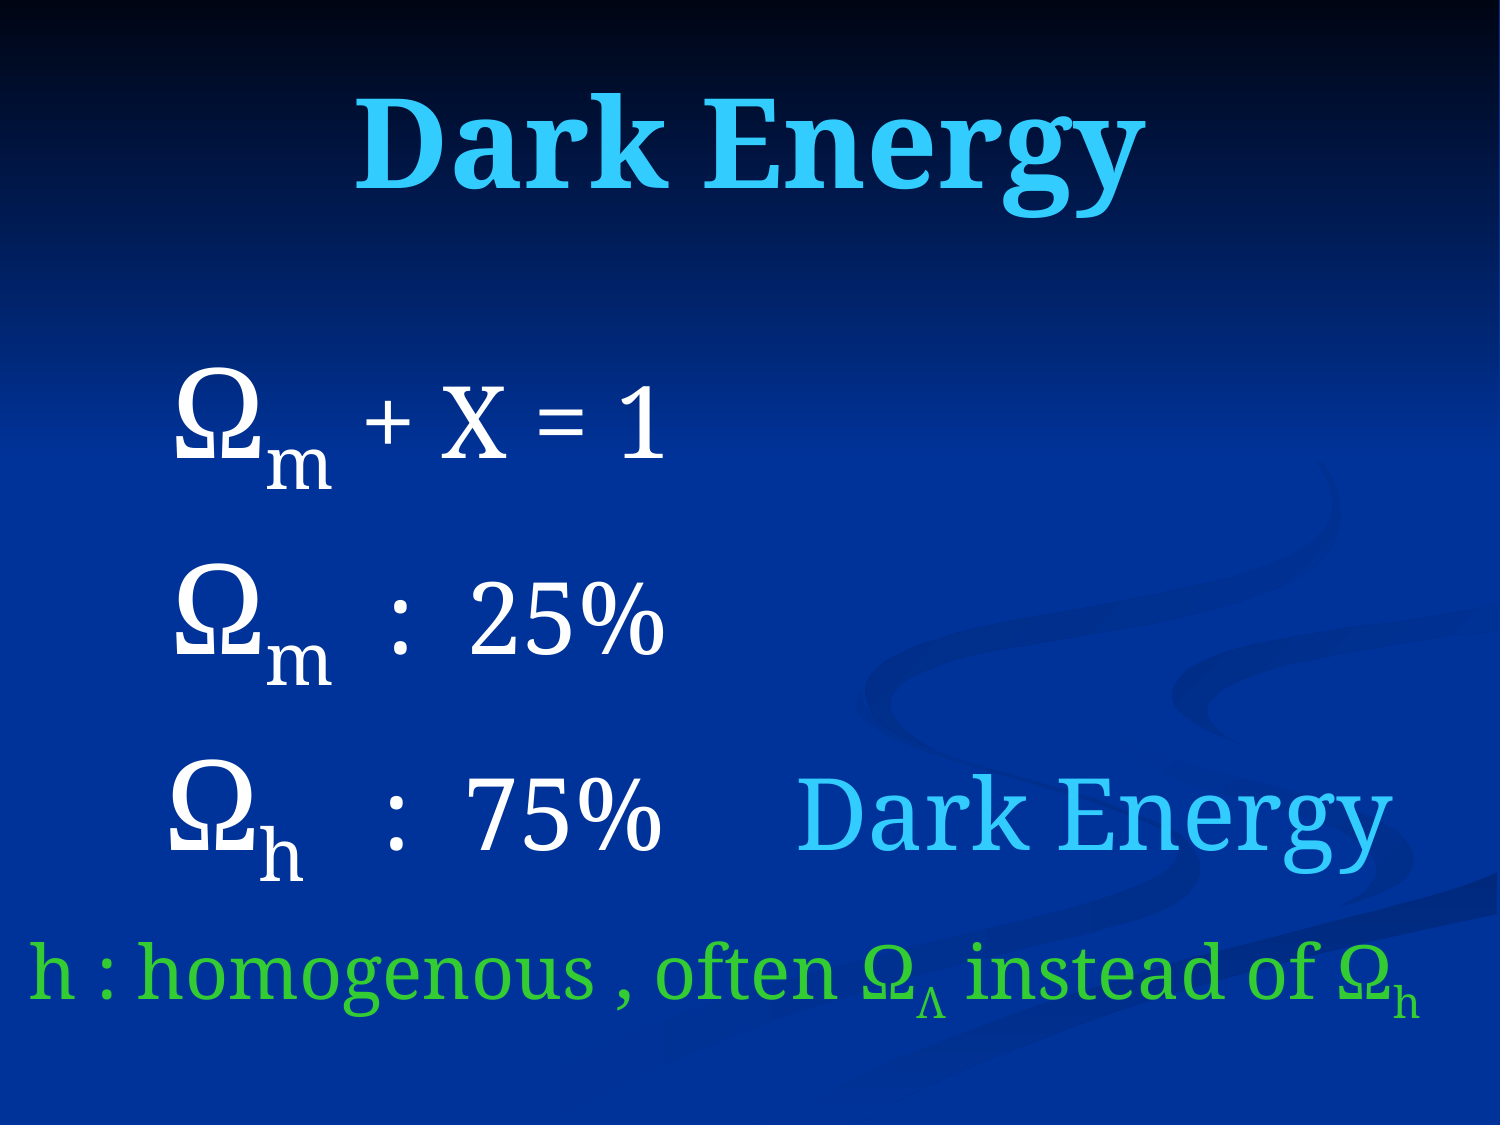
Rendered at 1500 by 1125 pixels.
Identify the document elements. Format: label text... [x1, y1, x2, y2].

list Ωm + X = 1 Ωm : 25% Ωh : 75% Dark Energy [123, 326, 1475, 1069]
text_box h : homogenous , often ΩΛ instead of Ωh [14, 916, 1436, 1034]
title Dark Energy [74, 44, 1426, 233]
